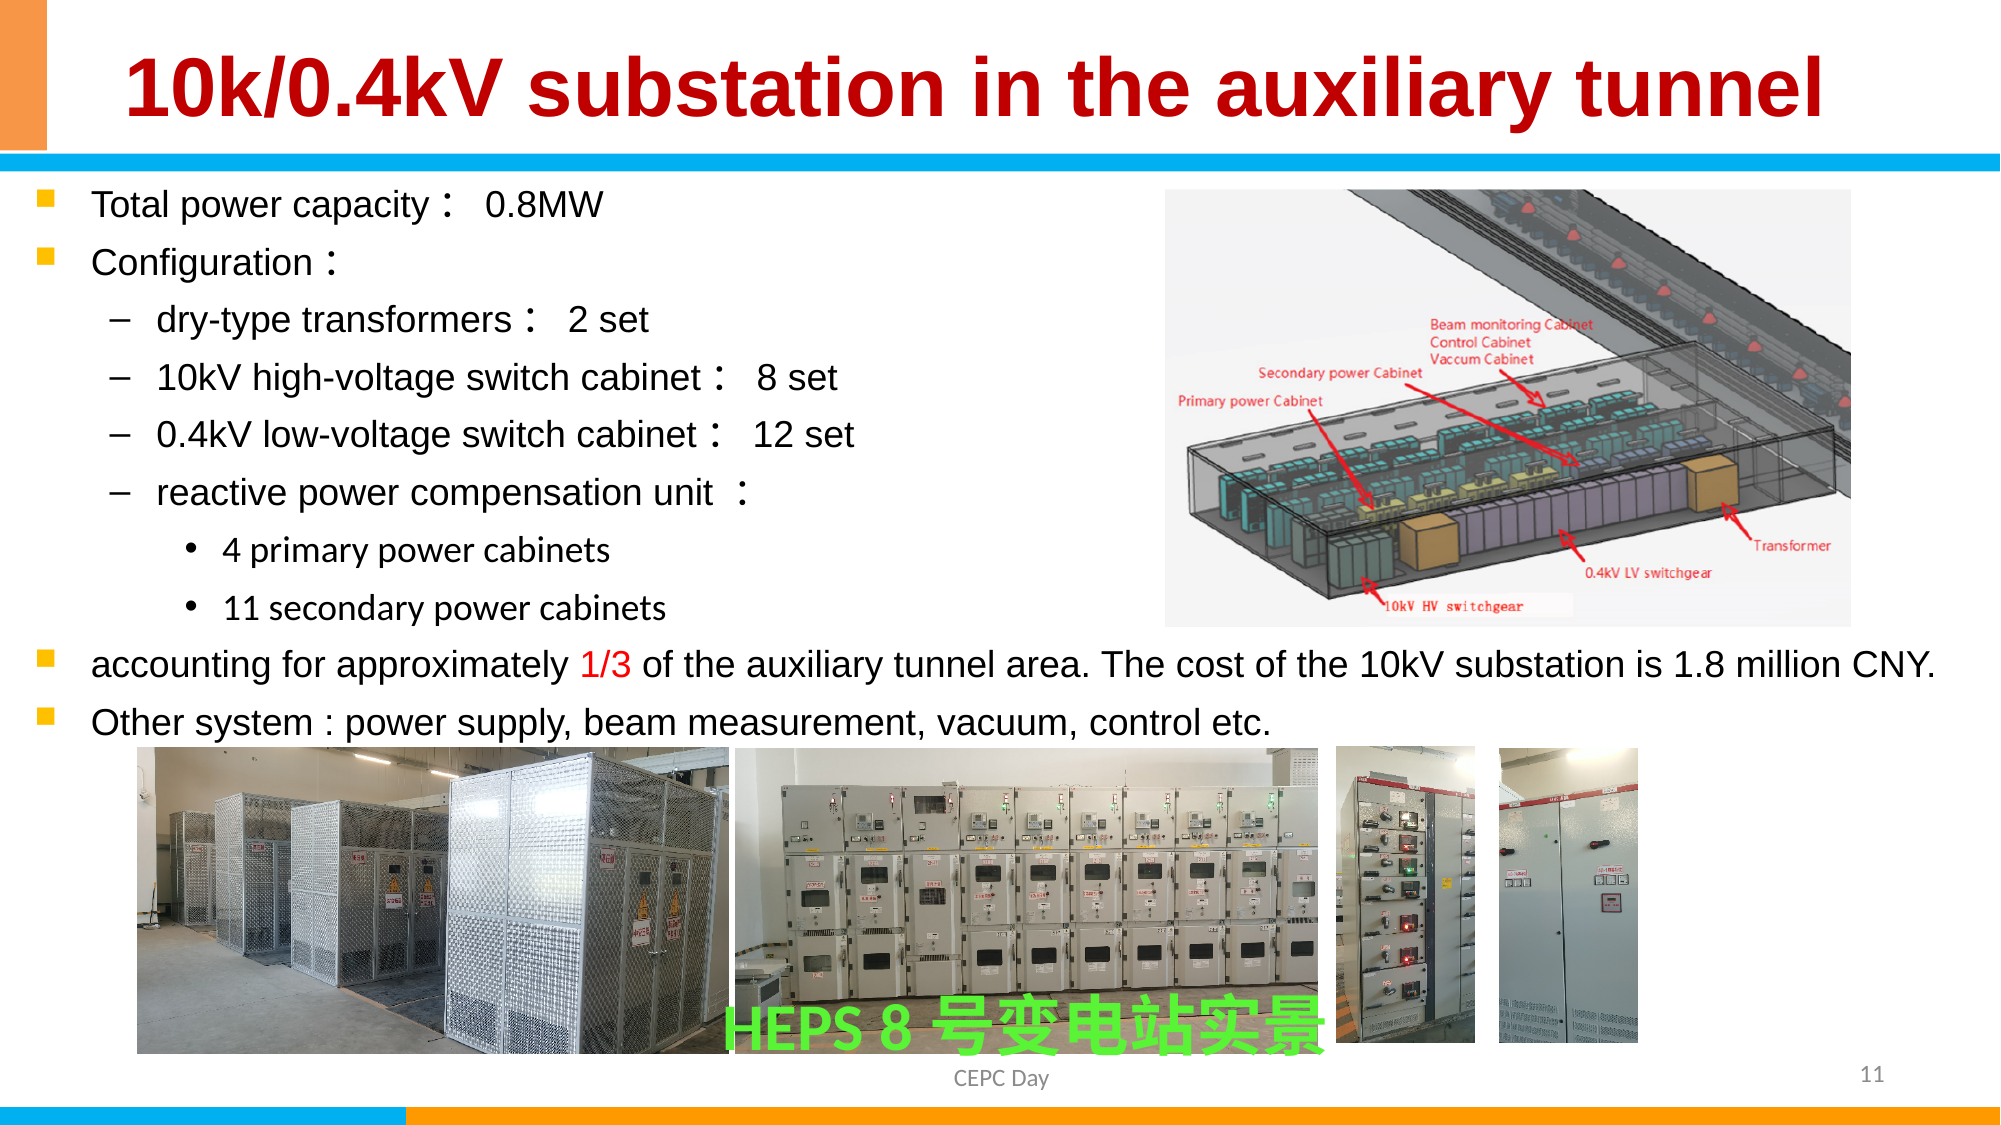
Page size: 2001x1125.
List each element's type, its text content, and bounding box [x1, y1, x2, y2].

picture [1165, 180, 1851, 628]
picture [1499, 748, 1638, 1043]
picture [137, 747, 729, 1054]
list Total power capacity：0.8MW Configuration： dry-type transformers：2 set 10kV high-voltage switch cabinet：8 set 0.4kV low-voltage switch cabinet：12 set reactive power compensation unit ： 4 primary power cabinets 11 secondary power cabinets accounting for approximately 1/3 of the auxiliary tunnel area. The cost of the 10kV substation is 1.8 million CNY. Other system : power supply, beam measurement, vacuum, control etc. [19, 172, 1969, 823]
picture [1336, 746, 1476, 1043]
picture [734, 748, 1319, 1054]
slide_number 11 [1433, 1042, 1900, 1103]
footer CEPC Day [588, 1062, 1416, 1106]
text_box HEPS 8号变电站实景 [601, 976, 1452, 1072]
title 10k/0.4kV substation in the auxiliary tunnel [109, 23, 1875, 143]
